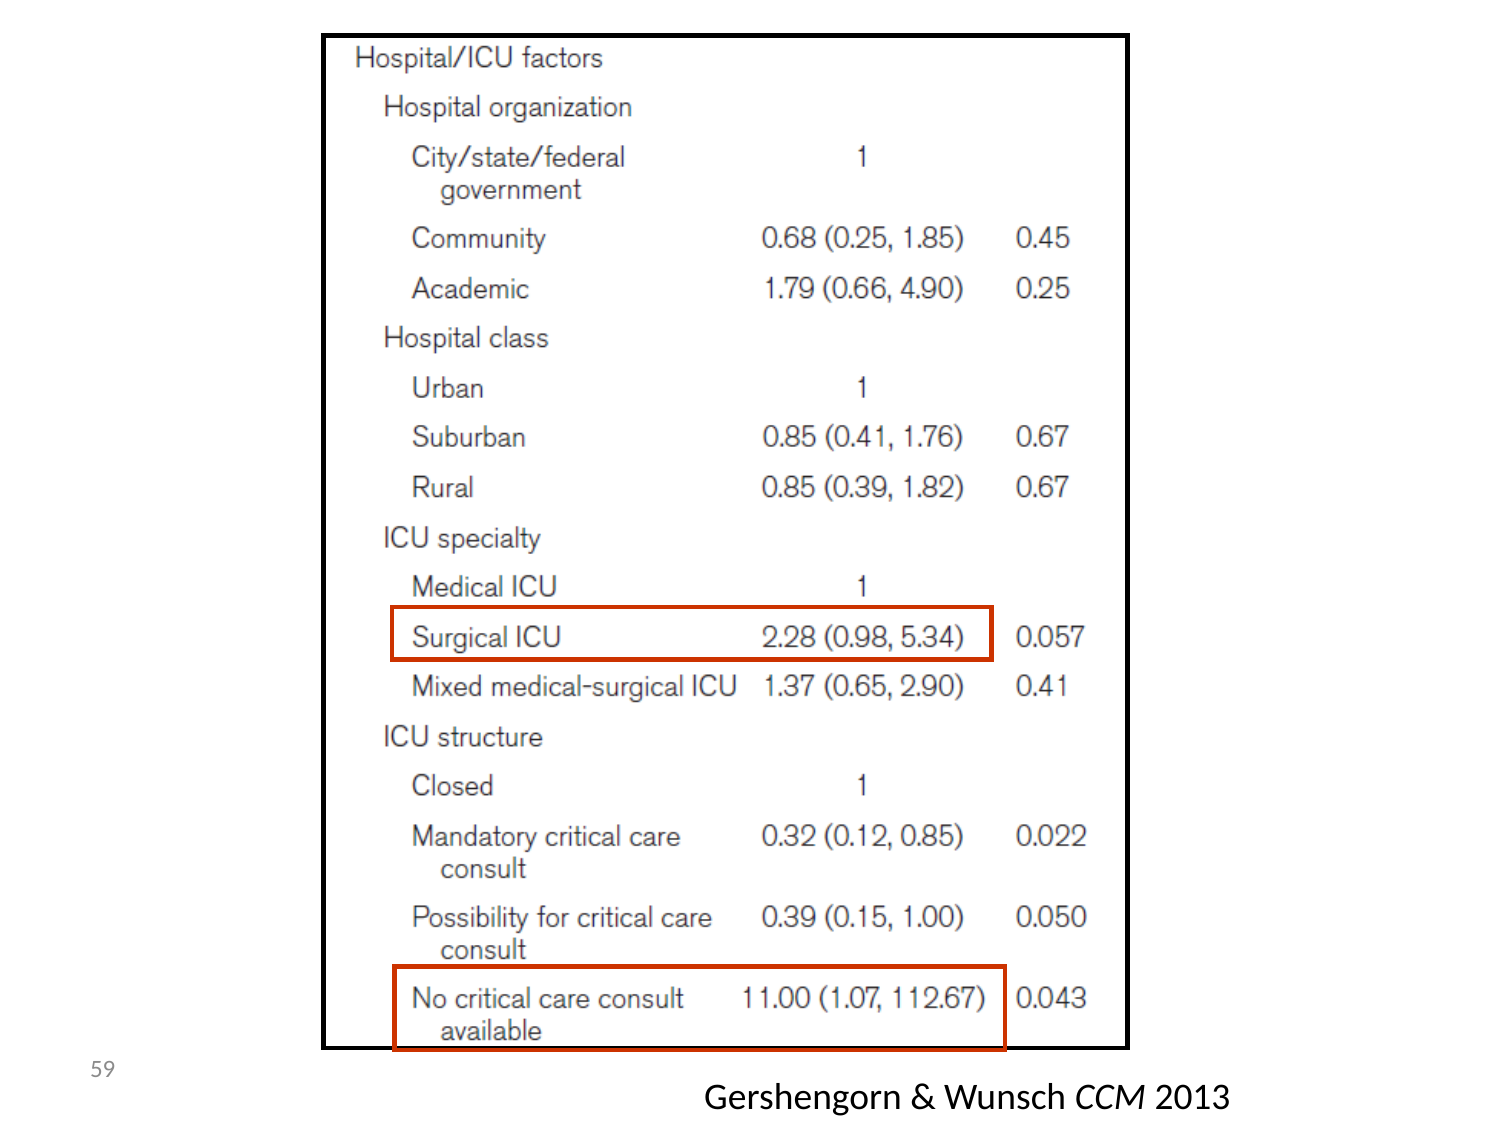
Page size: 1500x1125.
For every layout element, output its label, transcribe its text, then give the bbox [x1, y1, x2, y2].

slide_number 59 [75, 1037, 425, 1098]
text_box Gershengorn & Wunsch CCM 2013 [689, 1064, 1500, 1125]
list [325, 37, 1126, 1046]
title Concentration of Catheters [0, 0, 1500, 225]
